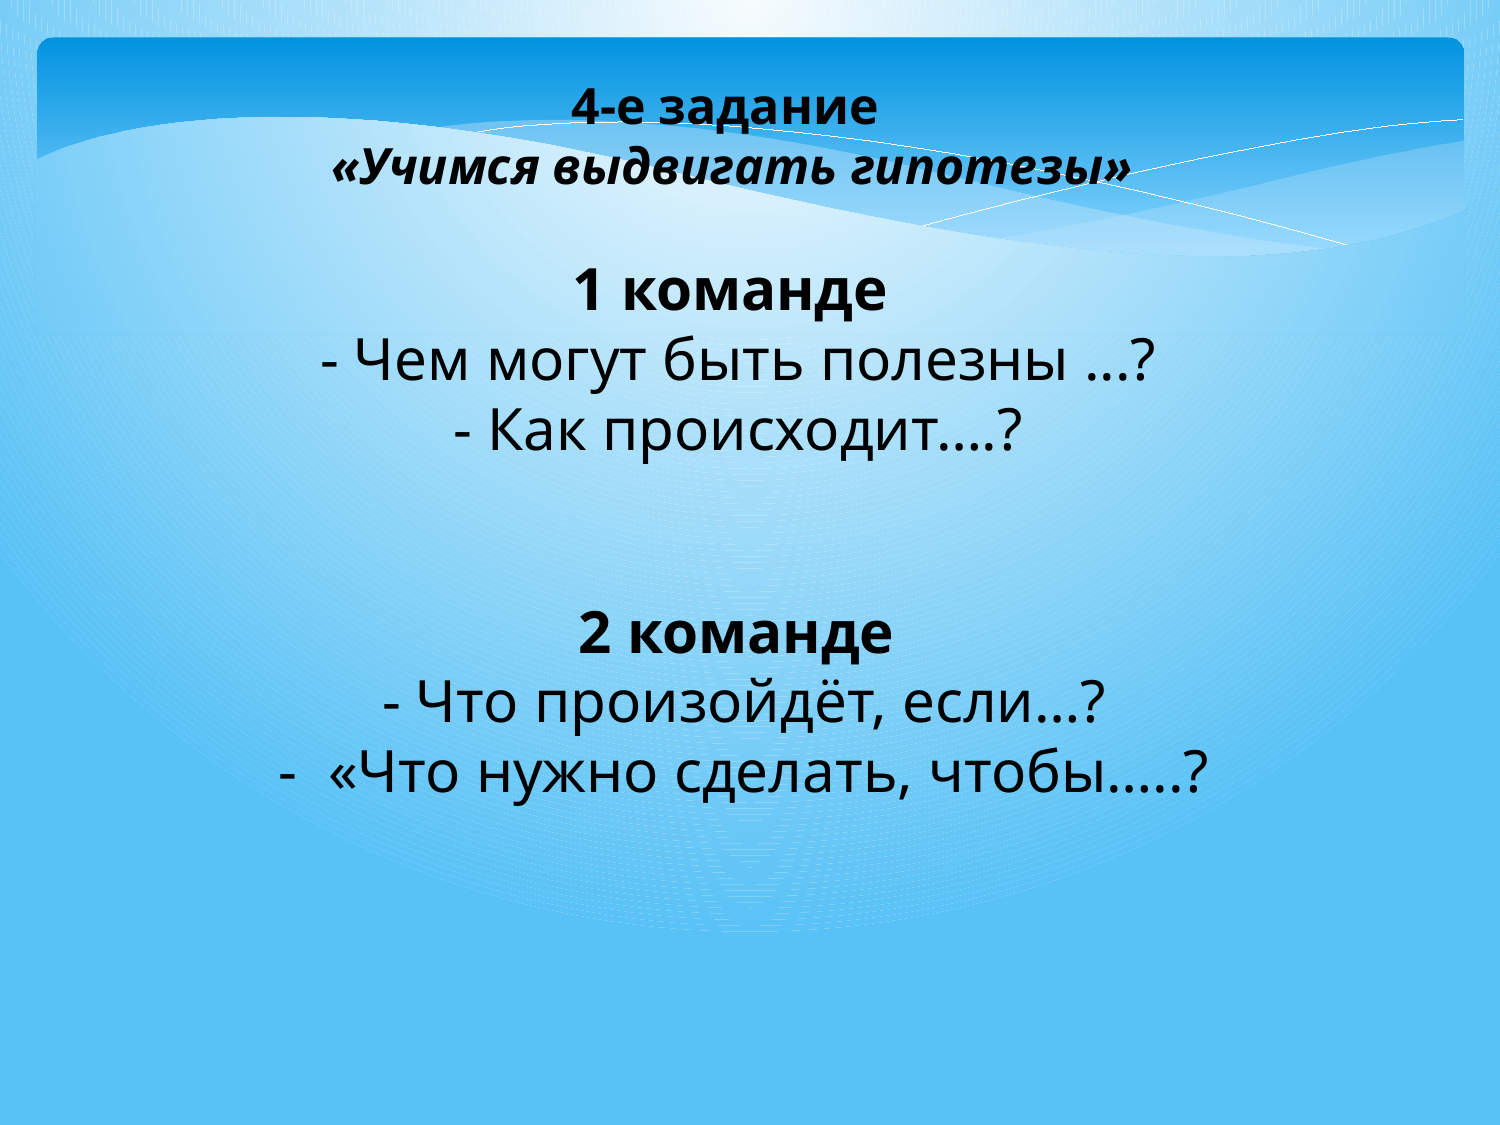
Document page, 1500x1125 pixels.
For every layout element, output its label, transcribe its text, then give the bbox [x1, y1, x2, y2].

text_box 2 команде - Что произойдёт, если…? - «Что нужно сделать, чтобы…..? [182, 587, 1306, 813]
text_box 1 команде - Чем могут быть полезны ...? - Как происходит….? [265, 244, 1211, 470]
text_box 4-е задание «Учимся выдвигать гипотезы» [316, 67, 1148, 202]
